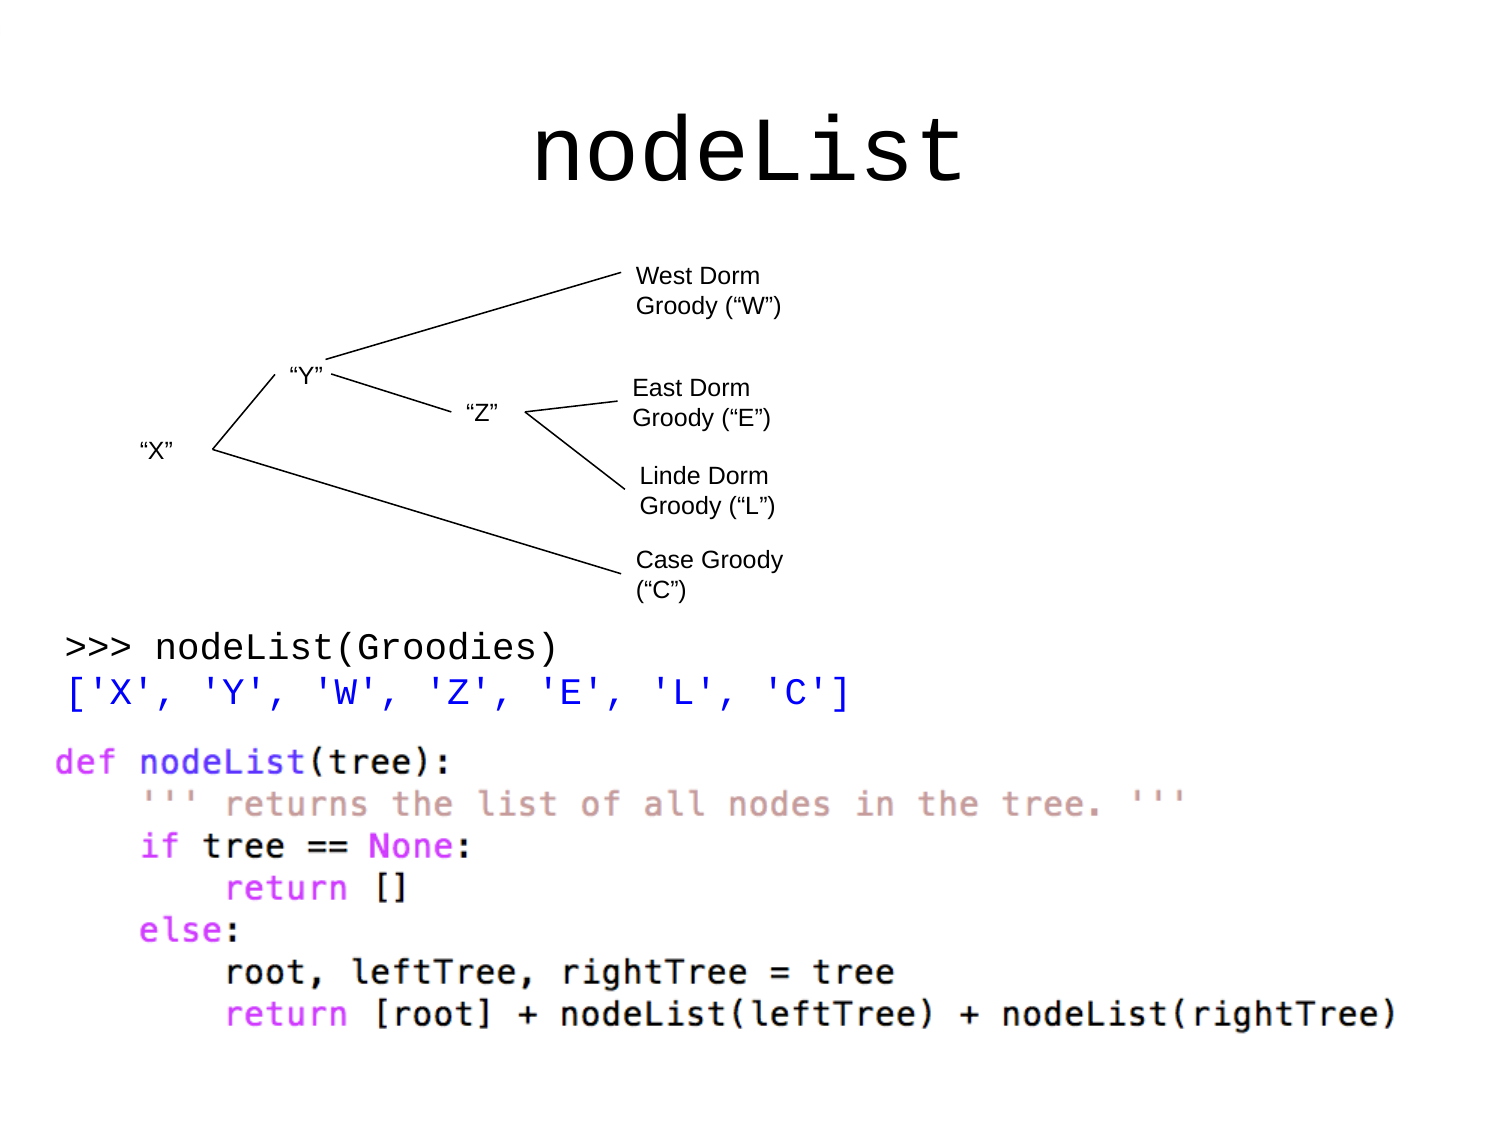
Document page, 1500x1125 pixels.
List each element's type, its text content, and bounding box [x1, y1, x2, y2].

picture [49, 725, 1431, 1063]
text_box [124, 251, 845, 613]
title nodeList [112, 50, 1388, 238]
text_box >>> nodeList(Groodies) ['X', 'Y', 'W', 'Z', 'E', 'L', 'C'] [49, 614, 963, 720]
